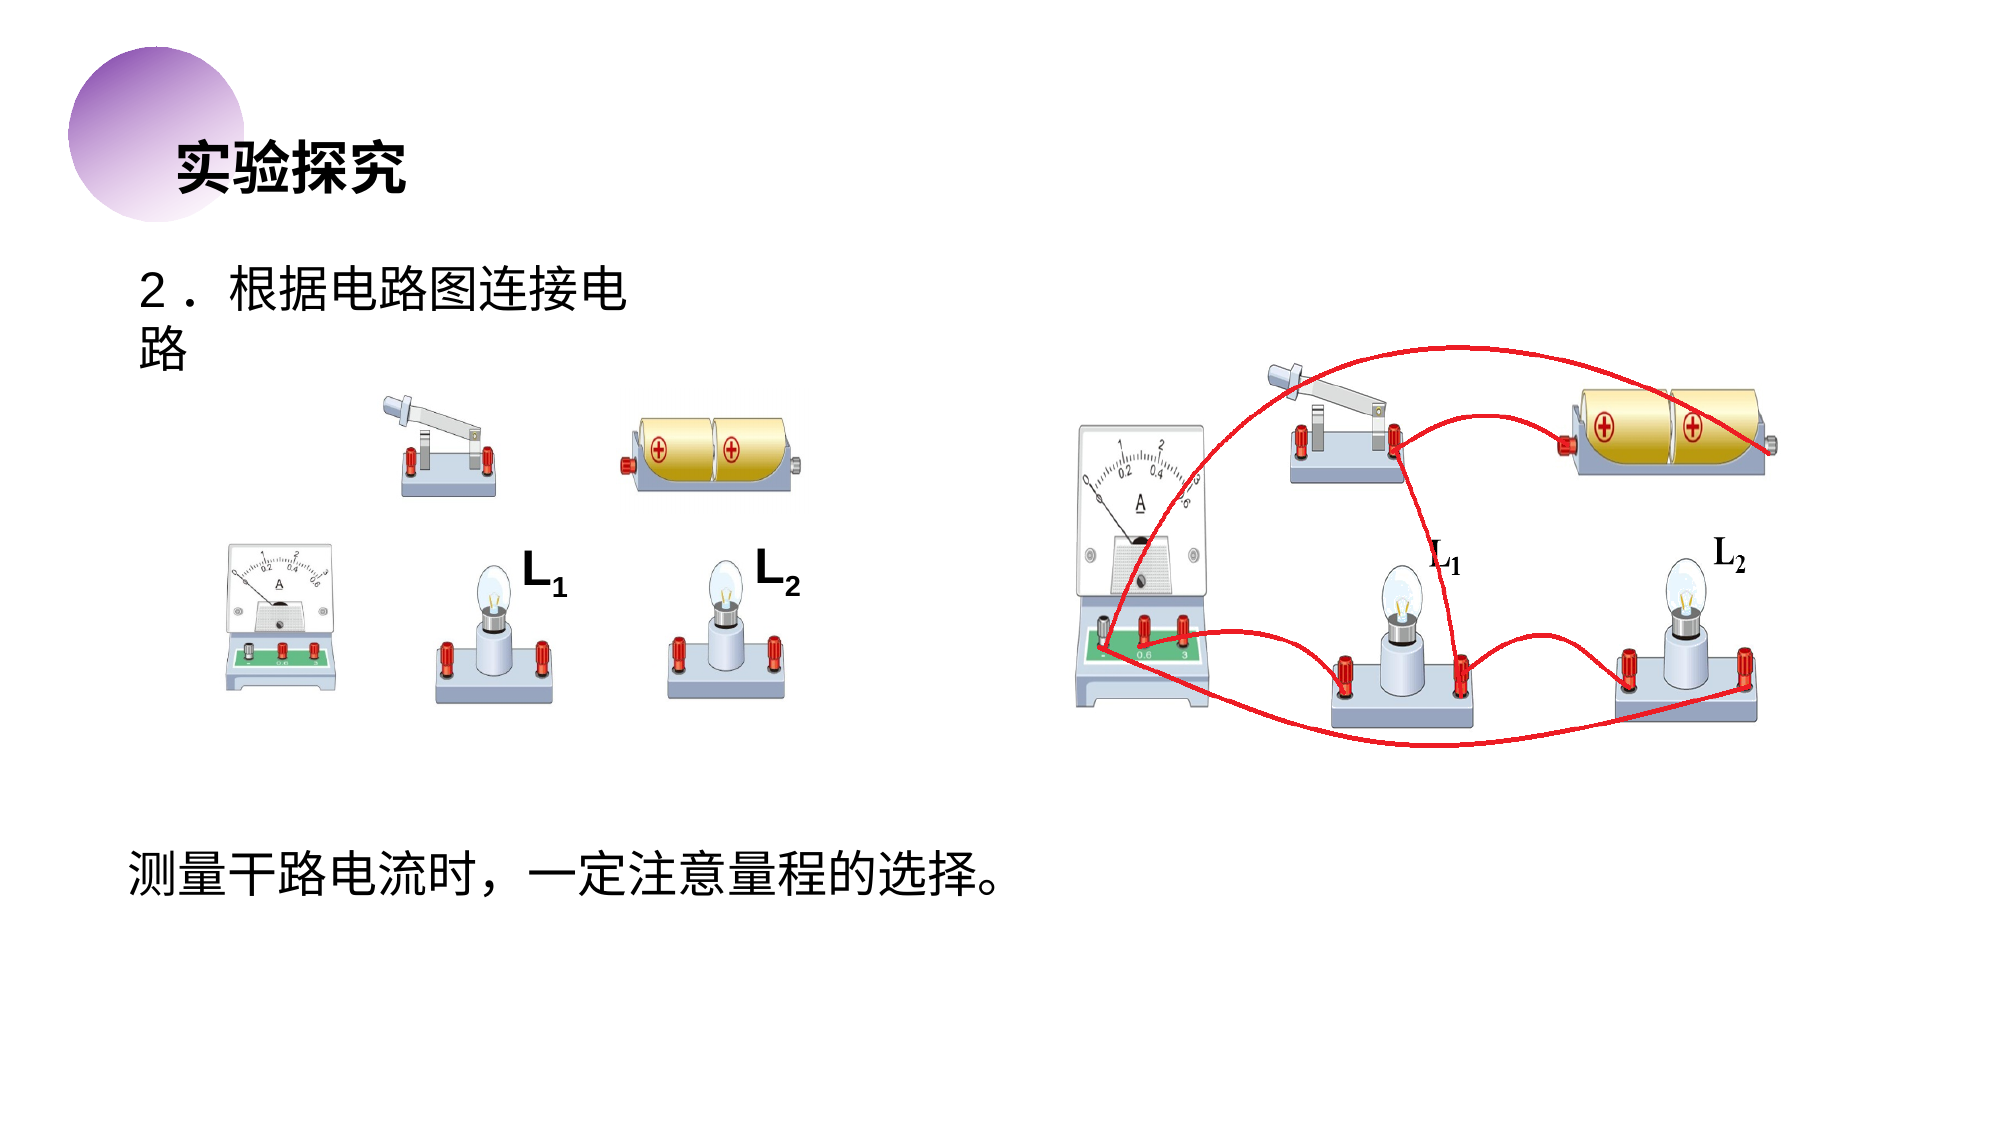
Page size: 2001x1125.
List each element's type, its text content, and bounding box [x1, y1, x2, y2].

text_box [213, 366, 818, 726]
text_box 测量干路电流时，一定注意量程的选择。 [117, 832, 1400, 913]
text_box 实验探究 [159, 123, 423, 209]
text_box 2．根据电路图连接电路 [119, 246, 697, 330]
picture [1060, 329, 1787, 755]
